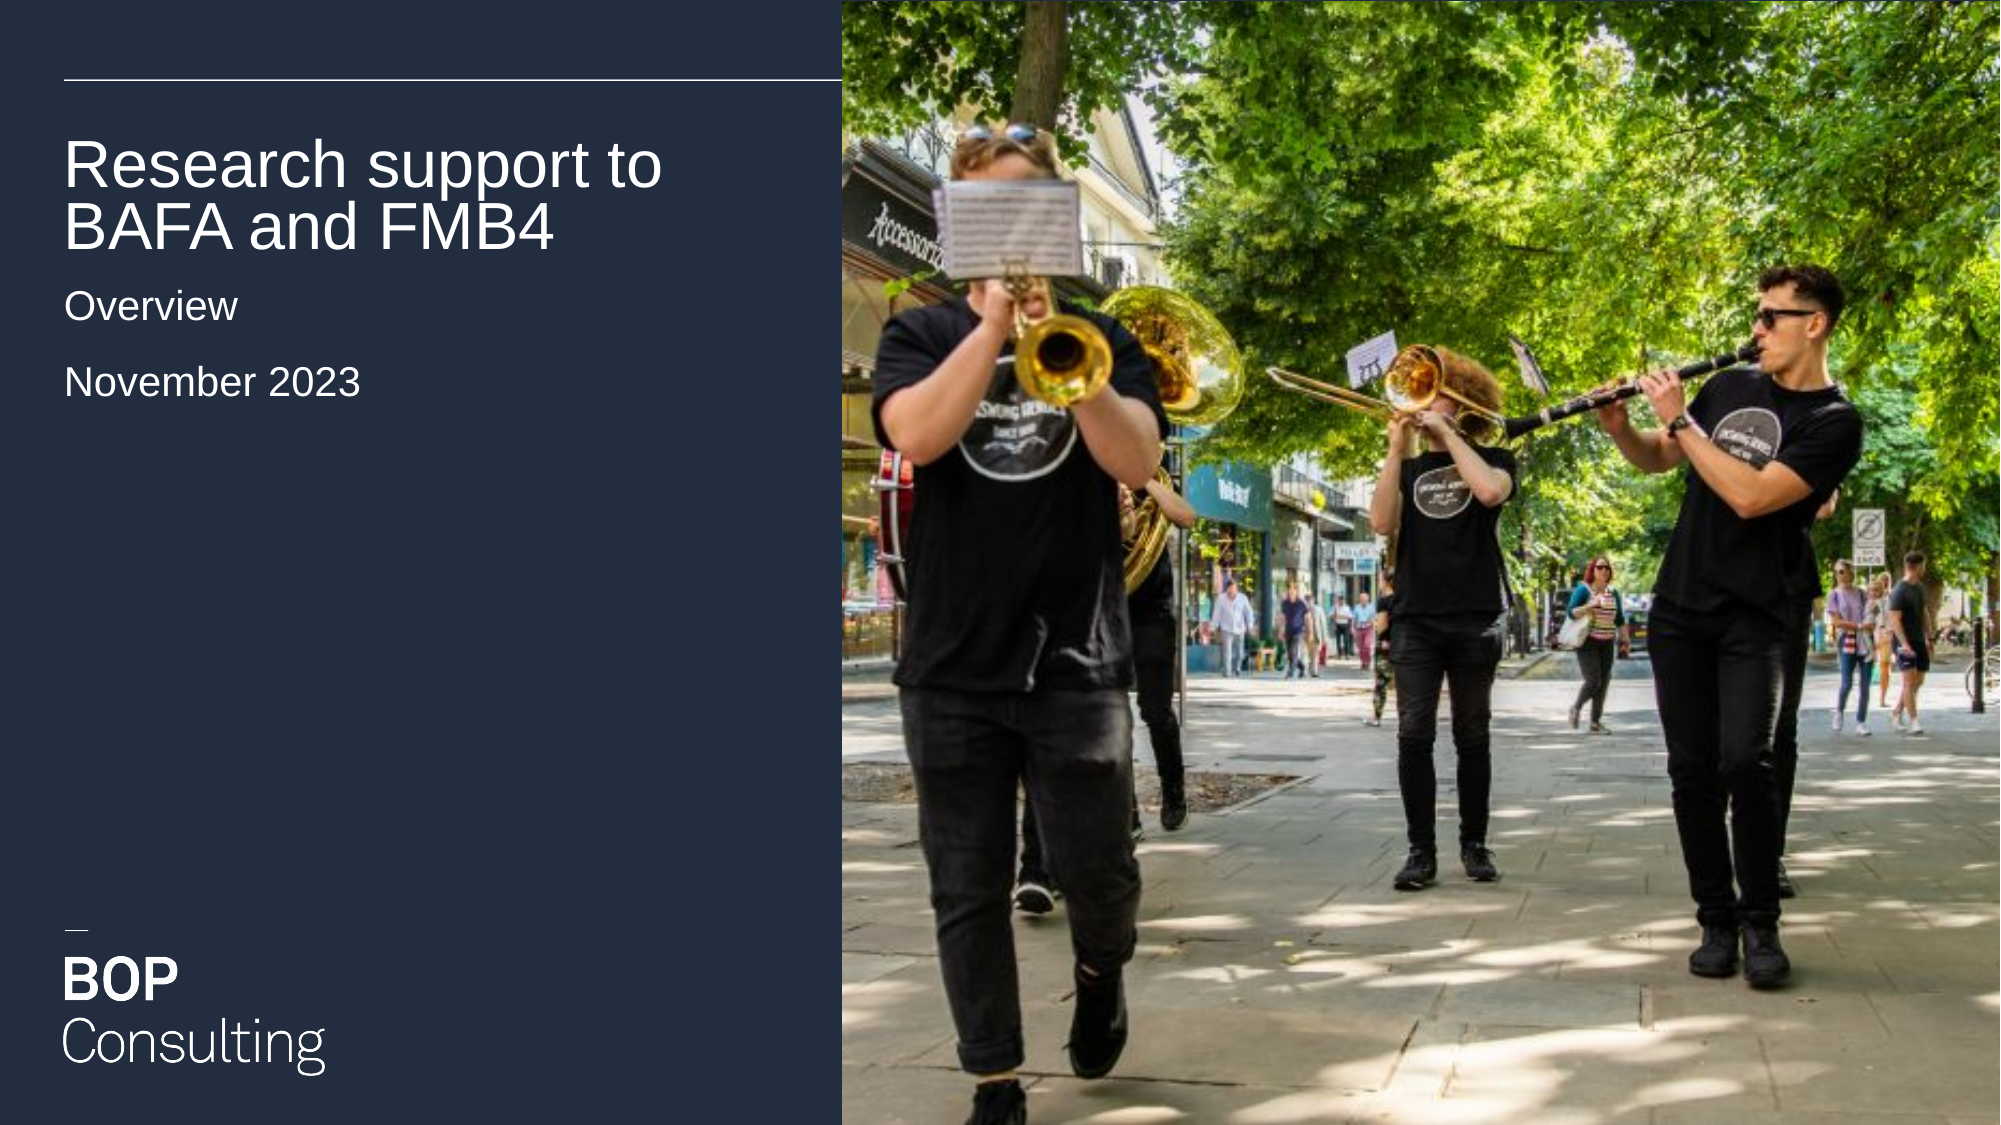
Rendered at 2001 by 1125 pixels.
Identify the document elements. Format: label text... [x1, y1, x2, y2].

picture [842, 0, 2000, 1125]
list Research support to BAFA and FMB4 [63, 138, 793, 283]
list Overview [63, 283, 793, 330]
list November 2023 [63, 360, 793, 406]
picture [63, 930, 325, 1076]
